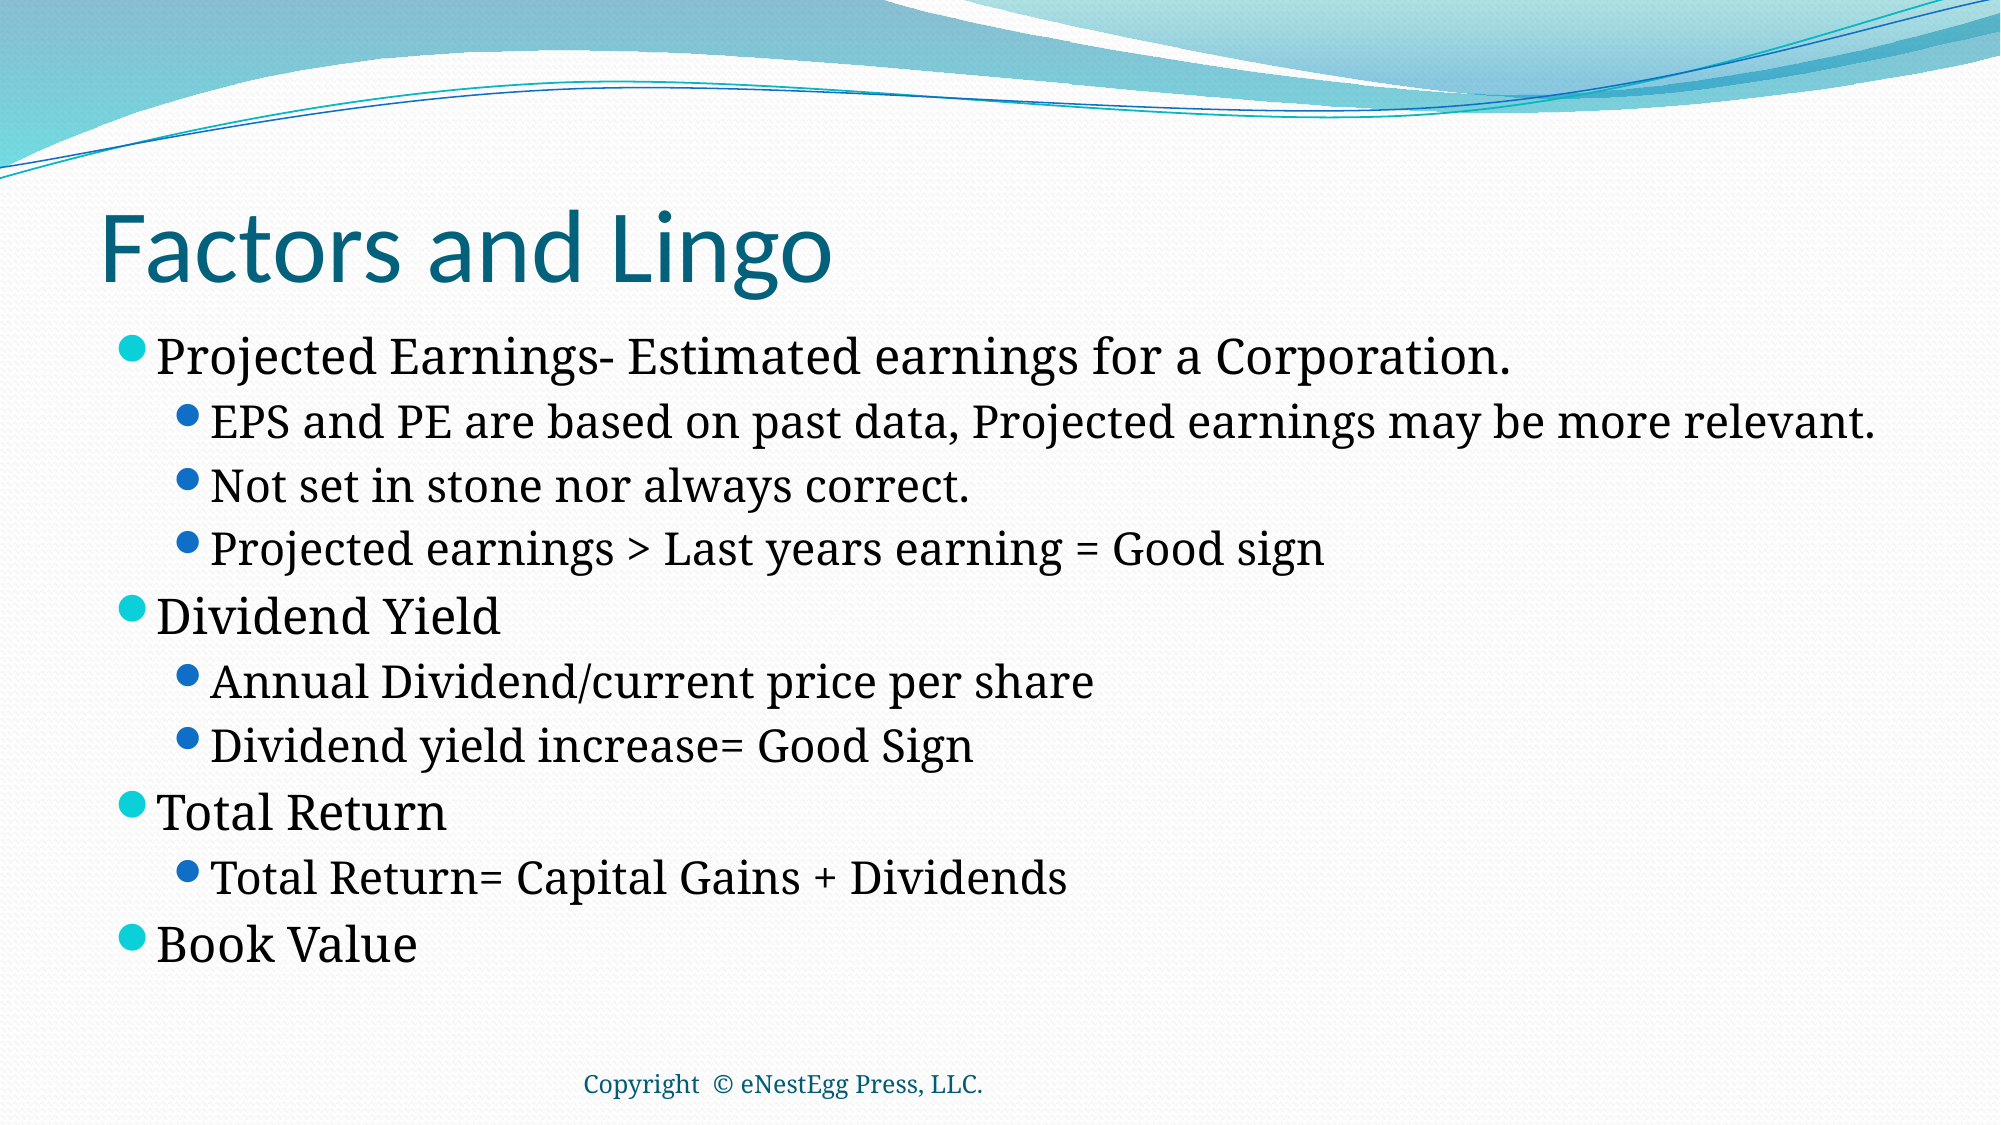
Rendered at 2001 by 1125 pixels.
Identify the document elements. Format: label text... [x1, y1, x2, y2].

list Projected Earnings- Estimated earnings for a Corporation. EPS and PE are based on past data, Projected earnings may be more relevant. Not set in stone nor always correct. Projected earnings > Last years earning = Good sign Dividend Yield Annual Dividend/current price per share Dividend yield increase= Good Sign Total Return Total Return= Capital Gains + Dividends Book Value [99, 317, 1900, 1038]
title Factors and Lingo [99, 115, 1900, 303]
footer Copyright © eNestEgg Press, LLC. [583, 1042, 1317, 1103]
